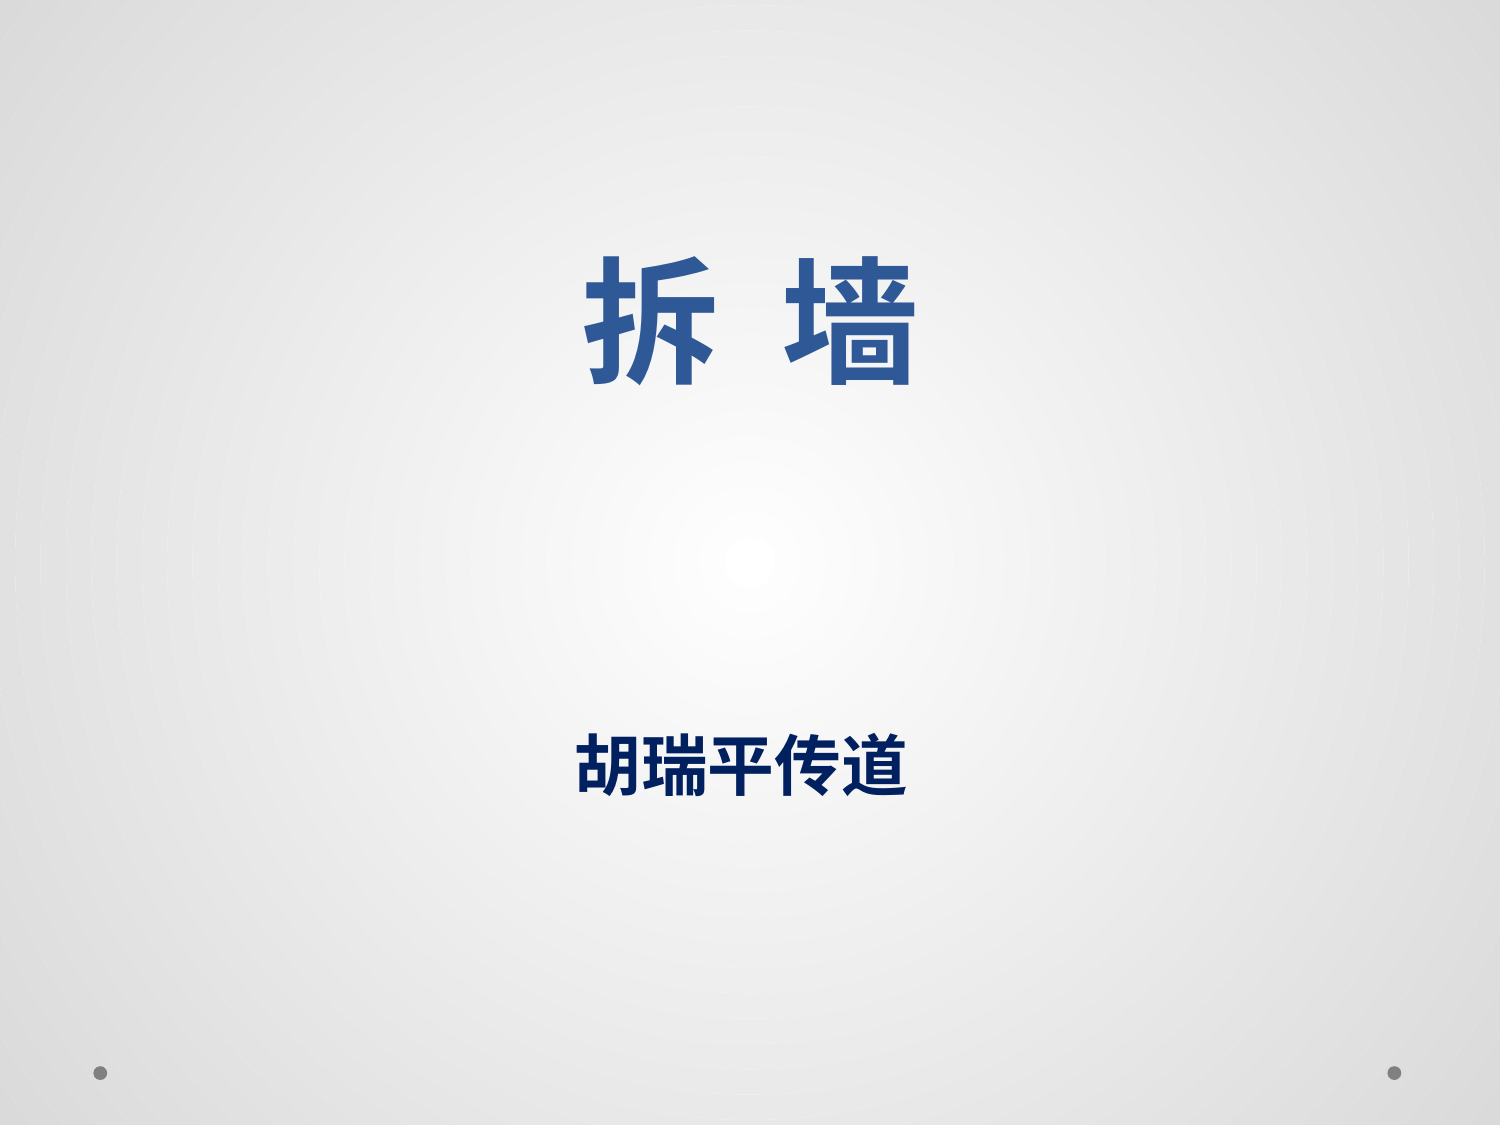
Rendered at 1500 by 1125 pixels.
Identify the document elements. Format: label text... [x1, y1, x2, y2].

subtitle 胡瑞平传道 [225, 716, 1258, 1013]
title 拆 墙 [112, 99, 1388, 409]
